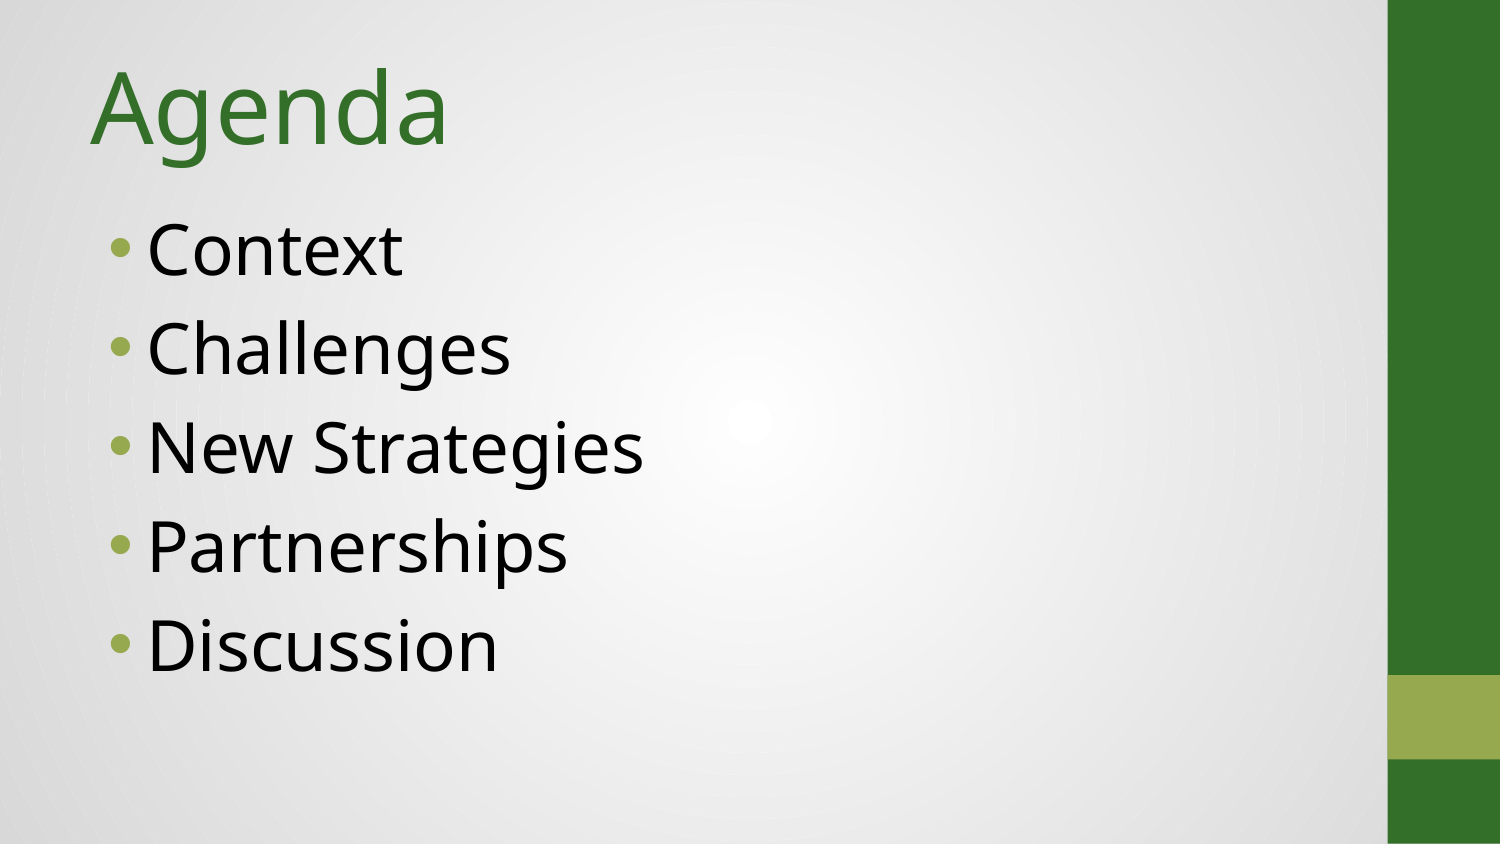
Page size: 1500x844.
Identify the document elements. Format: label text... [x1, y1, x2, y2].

title Agenda [75, 33, 1325, 175]
list Context Challenges New Strategies Partnerships Discussion [75, 196, 1288, 788]
